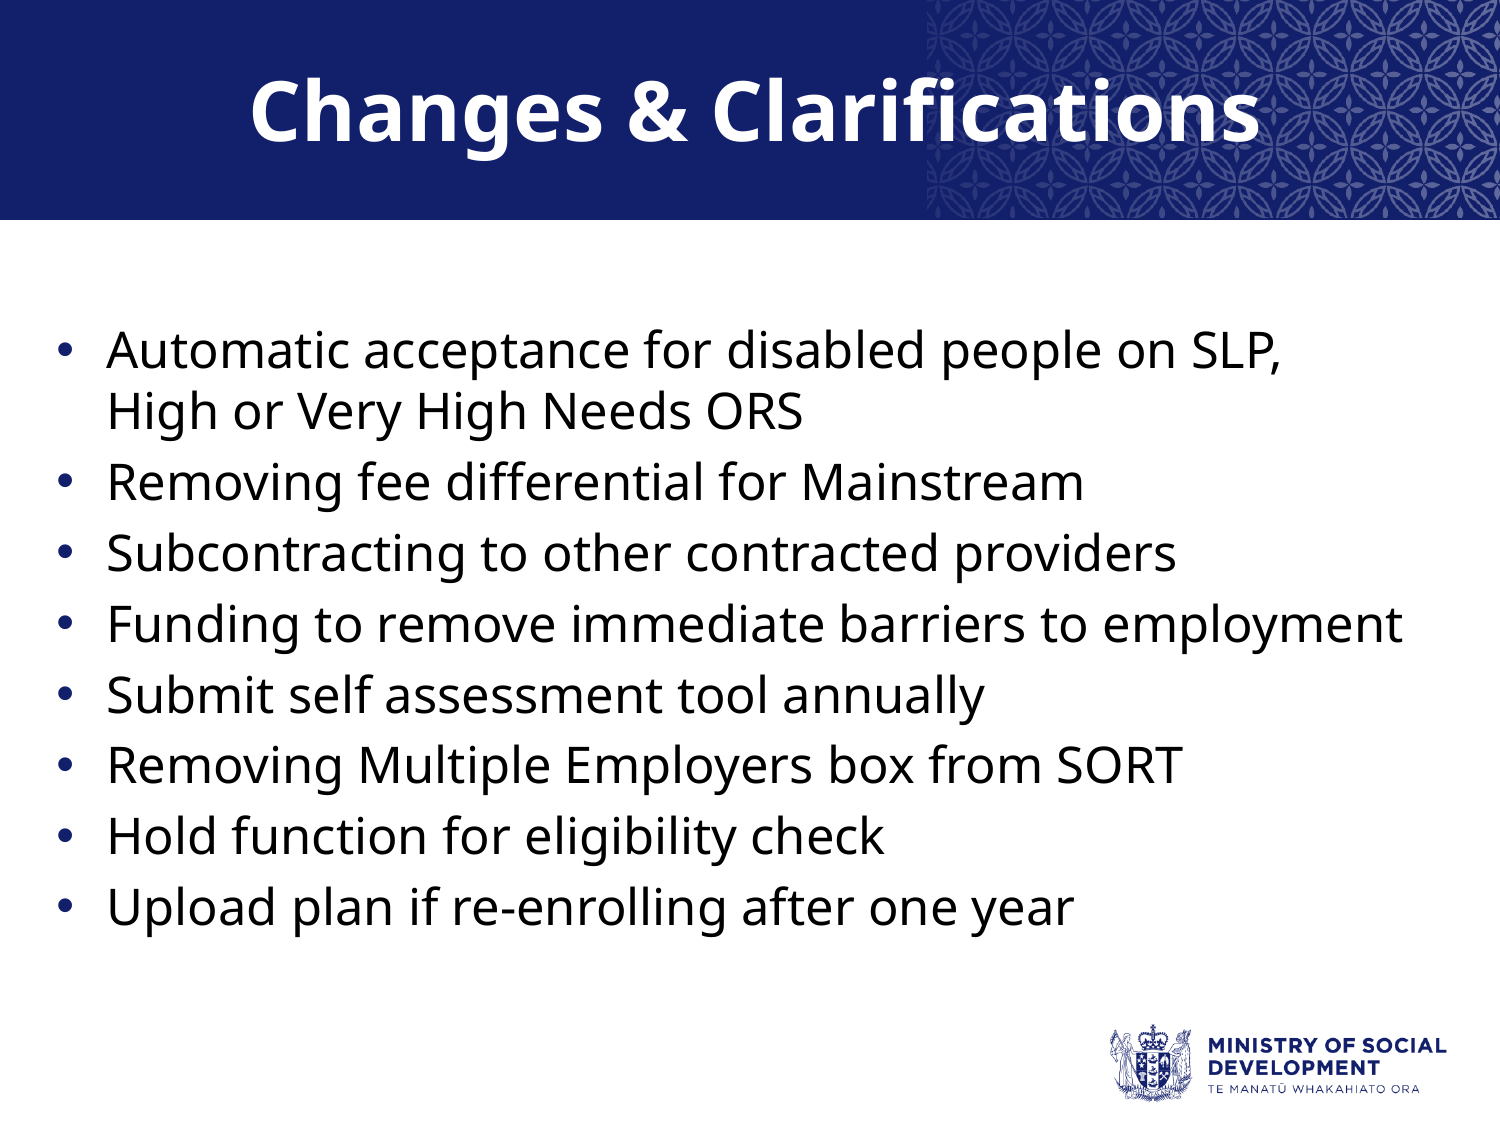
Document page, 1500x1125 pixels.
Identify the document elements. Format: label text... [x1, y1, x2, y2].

picture [1093, 1009, 1462, 1118]
title Changes & Clarifications [41, 30, 1471, 185]
list Automatic acceptance for disabled people on SLP, High or Very High Needs ORS Removing fee differential for Mainstream Subcontracting to other contracted providers Funding to remove immediate barriers to employment Submit self assessment tool annually Removing Multiple Employers box from SORT Hold function for eligibility check Upload plan if re-enrolling after one year [41, 262, 1425, 1005]
